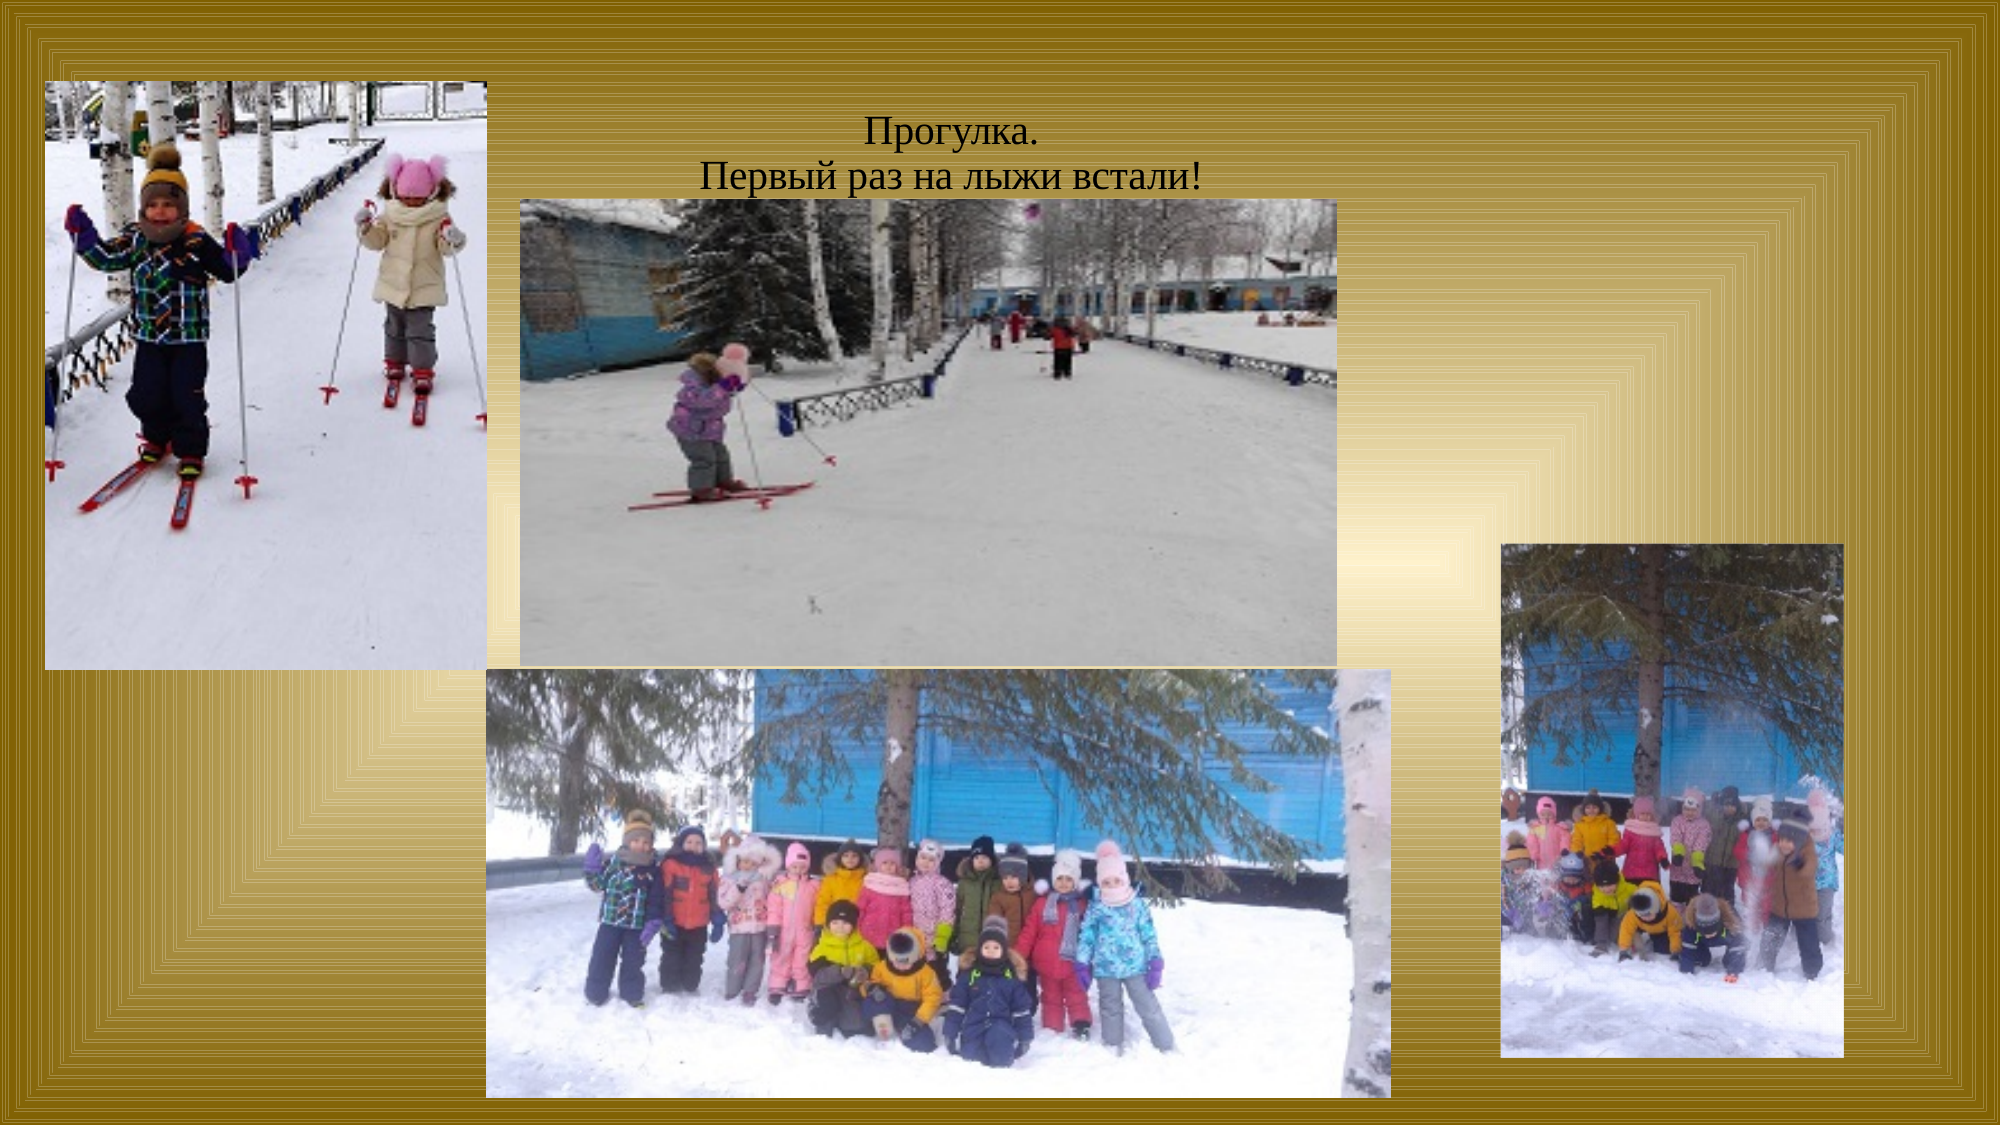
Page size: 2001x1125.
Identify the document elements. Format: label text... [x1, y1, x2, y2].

picture [520, 199, 1337, 666]
picture [1414, 544, 1930, 1057]
picture [45, 81, 1391, 1098]
title Прогулка. Первый раз на лыжи встали! [521, 101, 1392, 207]
